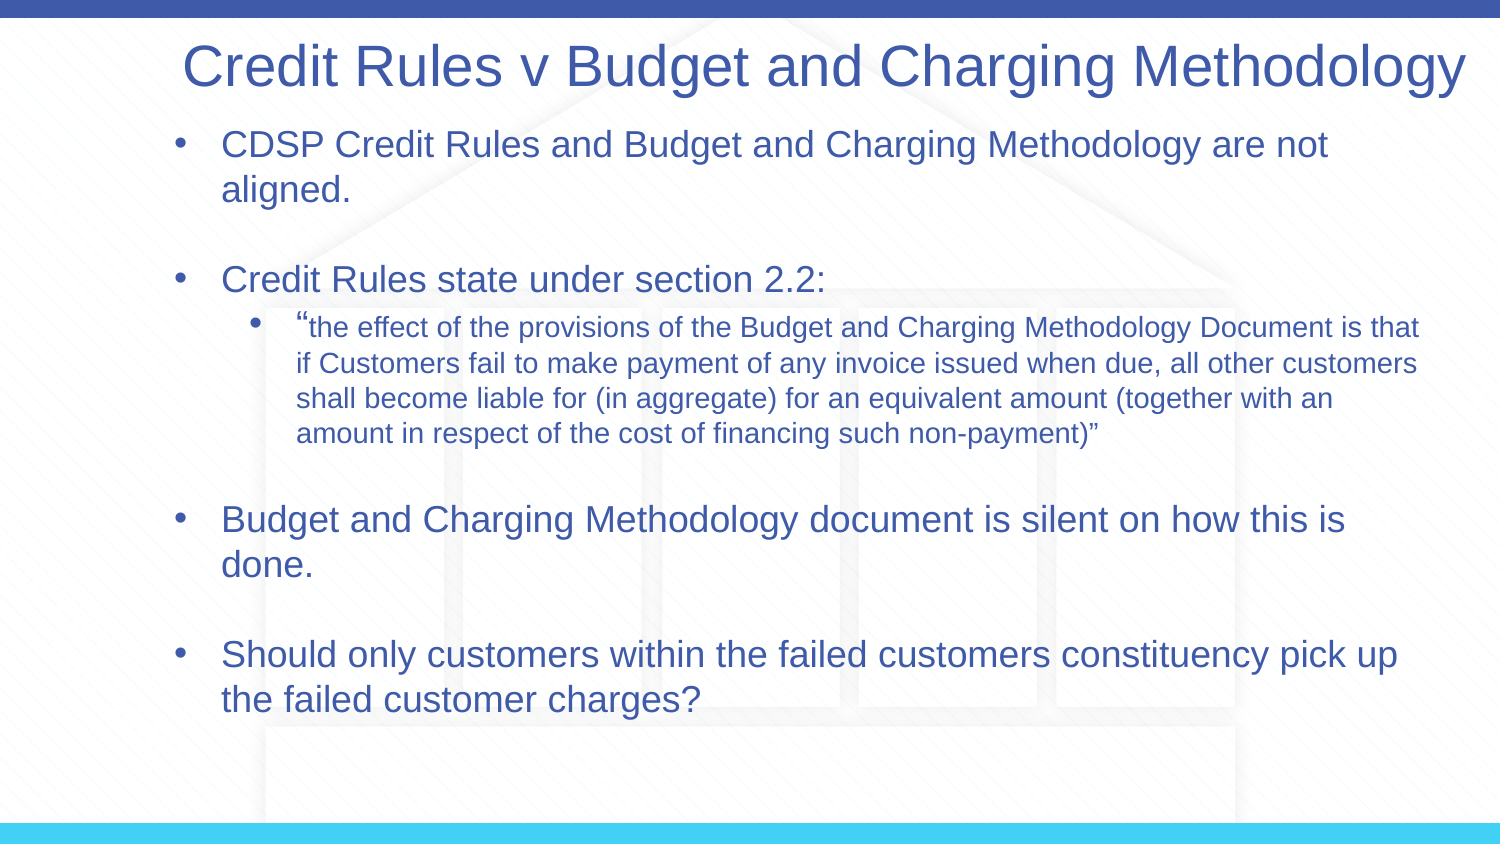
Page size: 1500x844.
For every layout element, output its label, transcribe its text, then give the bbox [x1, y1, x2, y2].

picture [0, 0, 1500, 844]
text_box CDSP Credit Rules and Budget and Charging Methodology are not aligned. Credit Rules state under section 2.2: “the effect of the provisions of the Budget and Charging Methodology Document is that if Customers fail to make payment of any invoice issued when due, all other customers shall become liable for (in aggregate) for an equivalent amount (together with an amount in respect of the cost of financing such non-payment)” Budget and Charging Methodology document is silent on how this is done. Should only customers within the failed customers constituency pick up the failed customer charges? [159, 67, 1447, 728]
text_box Credit Rules v Budget and Charging Methodology [168, 20, 1484, 105]
